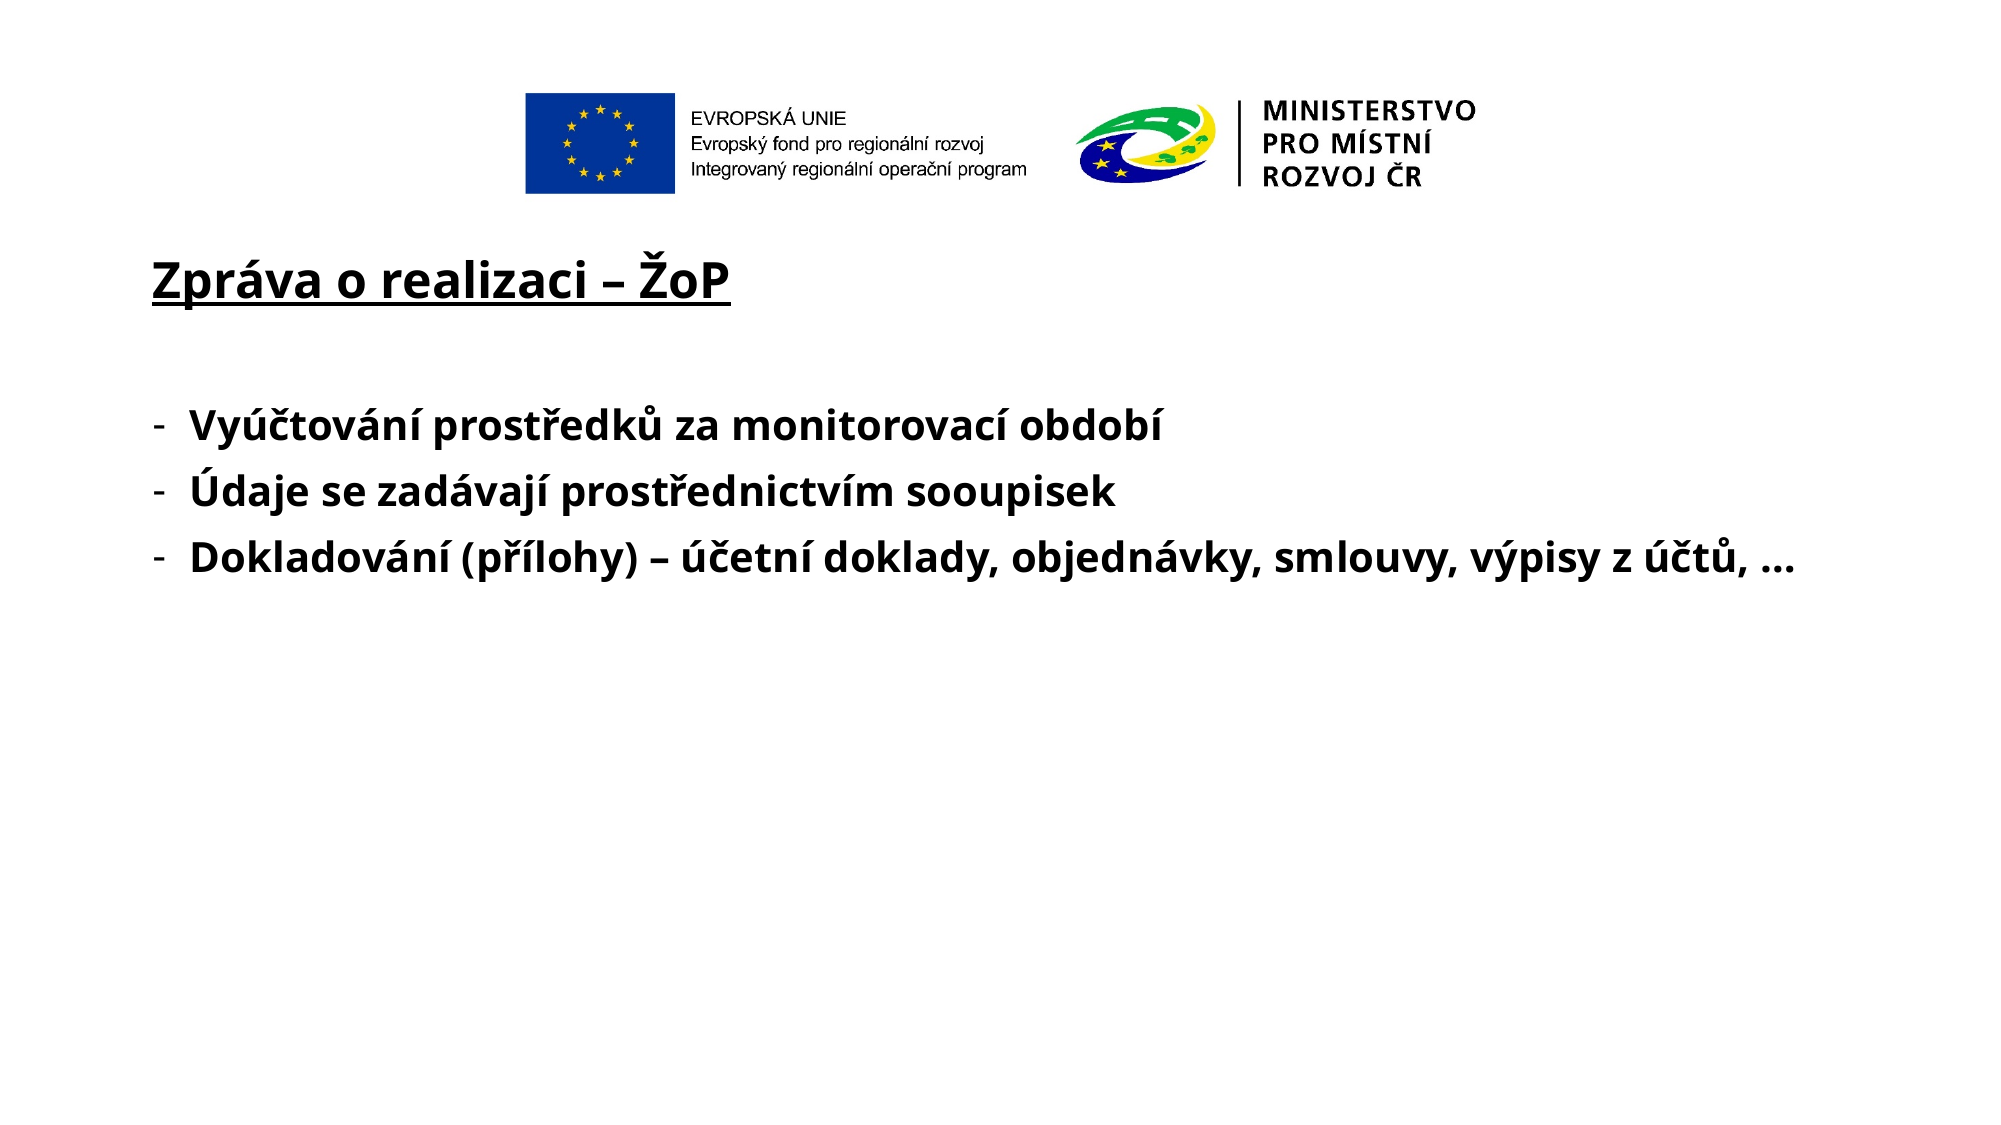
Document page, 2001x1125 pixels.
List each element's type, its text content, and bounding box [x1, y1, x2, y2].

list Zpráva o realizaci – ŽoP Vyúčtování prostředků za monitorovací období Údaje se zadávají prostřednictvím sooupisek Dokladování (přílohy) – účetní doklady, objednávky, smlouvy, výpisy z účtů, … [137, 247, 1863, 1014]
picture [492, 58, 1508, 227]
